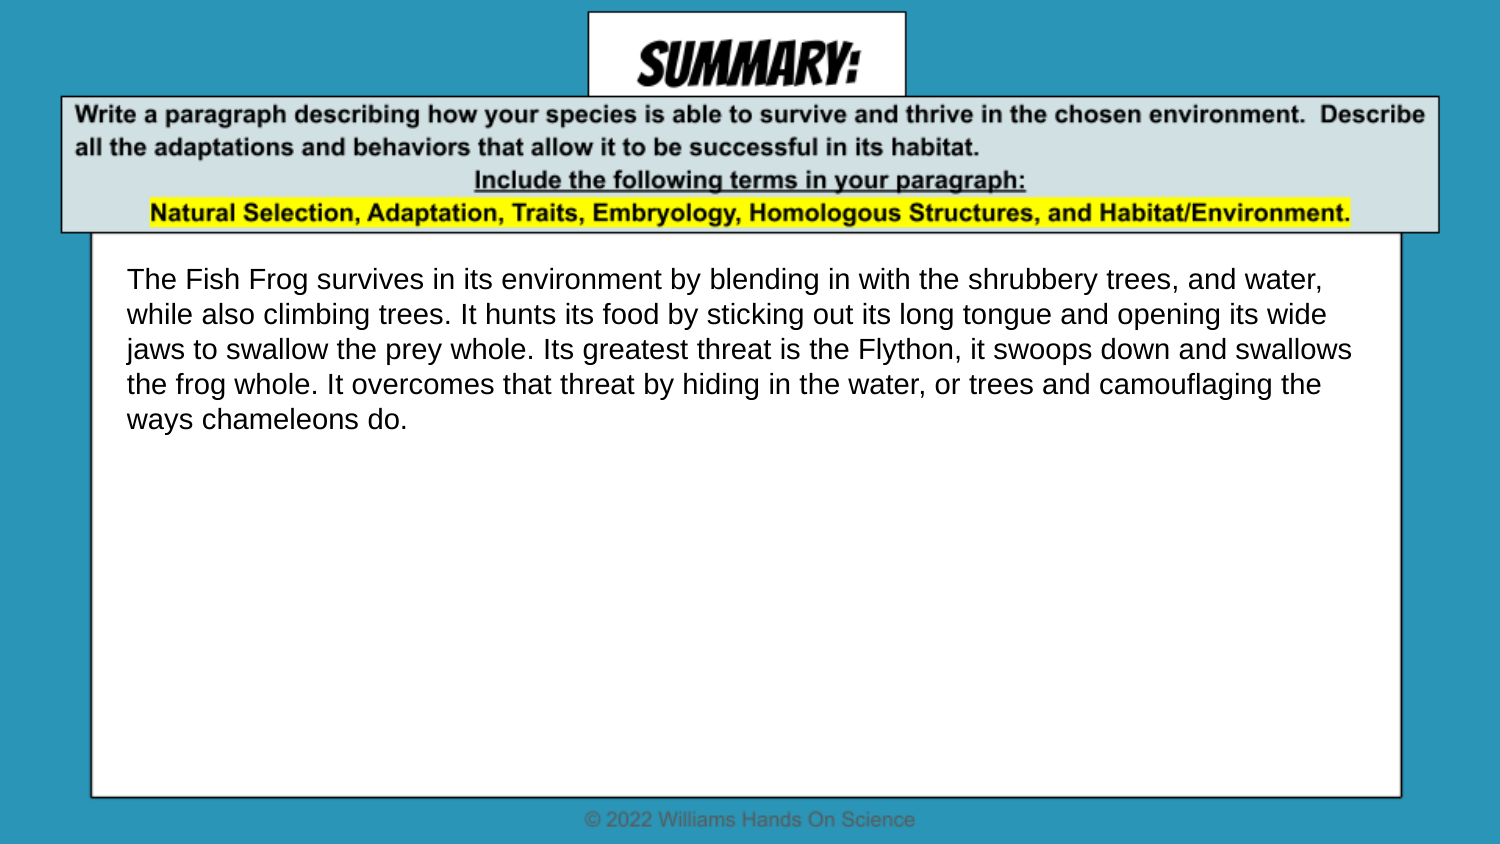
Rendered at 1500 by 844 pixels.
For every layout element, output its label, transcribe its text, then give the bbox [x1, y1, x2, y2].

picture [0, 0, 1500, 844]
text_box The Fish Frog survives in its environment by blending in with the shrubbery trees, and water, while also climbing trees. It hunts its food by sticking out its long tongue and opening its wide jaws to swallow the prey whole. Its greatest threat is the Flython, it swoops down and swallows the frog whole. It overcomes that threat by hiding in the water, or trees and camouflaging the ways chameleons do. [111, 245, 1393, 451]
